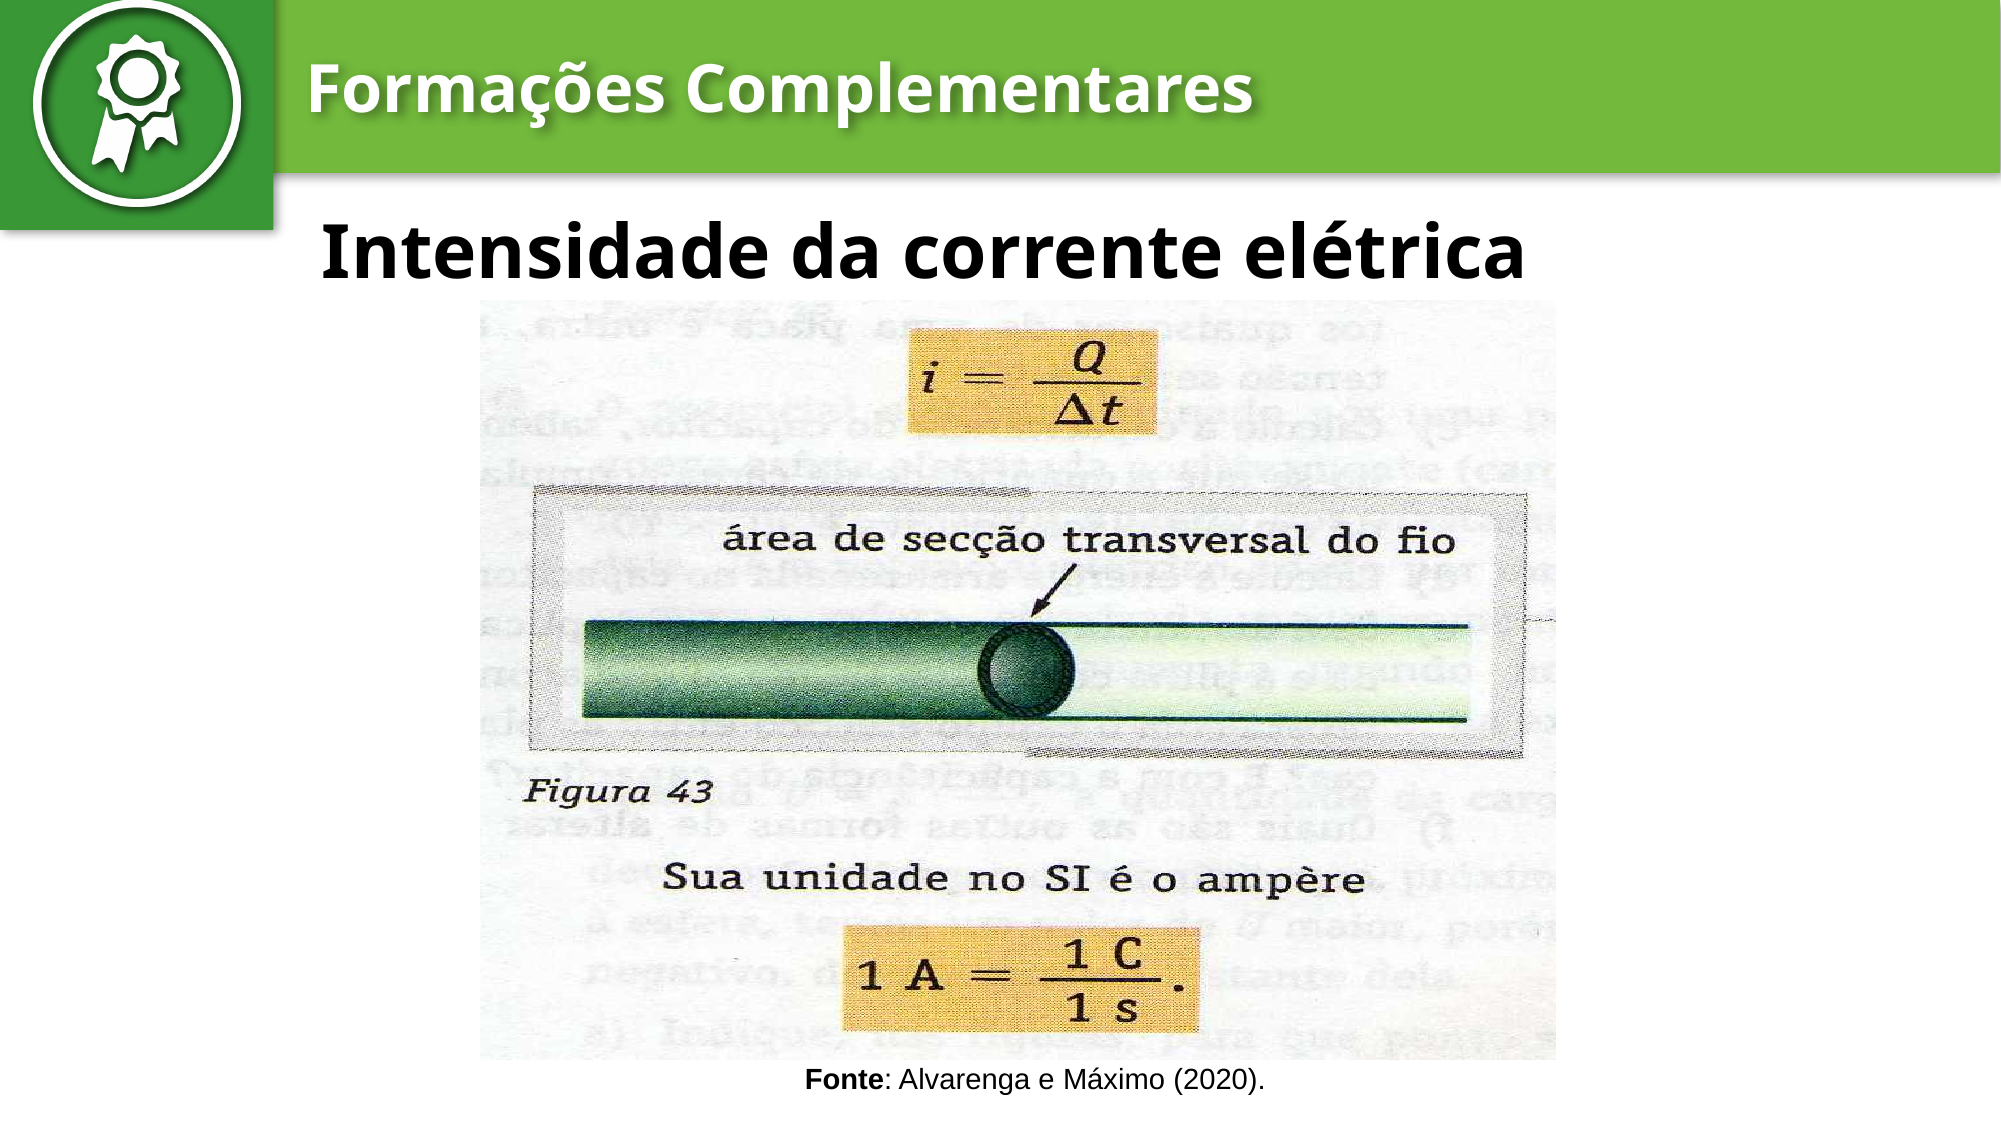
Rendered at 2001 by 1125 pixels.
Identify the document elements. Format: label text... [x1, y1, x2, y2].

title Intensidade da corrente elétrica [306, 196, 2000, 384]
picture [479, 300, 1556, 1061]
picture [33, 0, 241, 207]
text_box Fonte: Alvarenga e Máximo (2020). [766, 1069, 1306, 1111]
